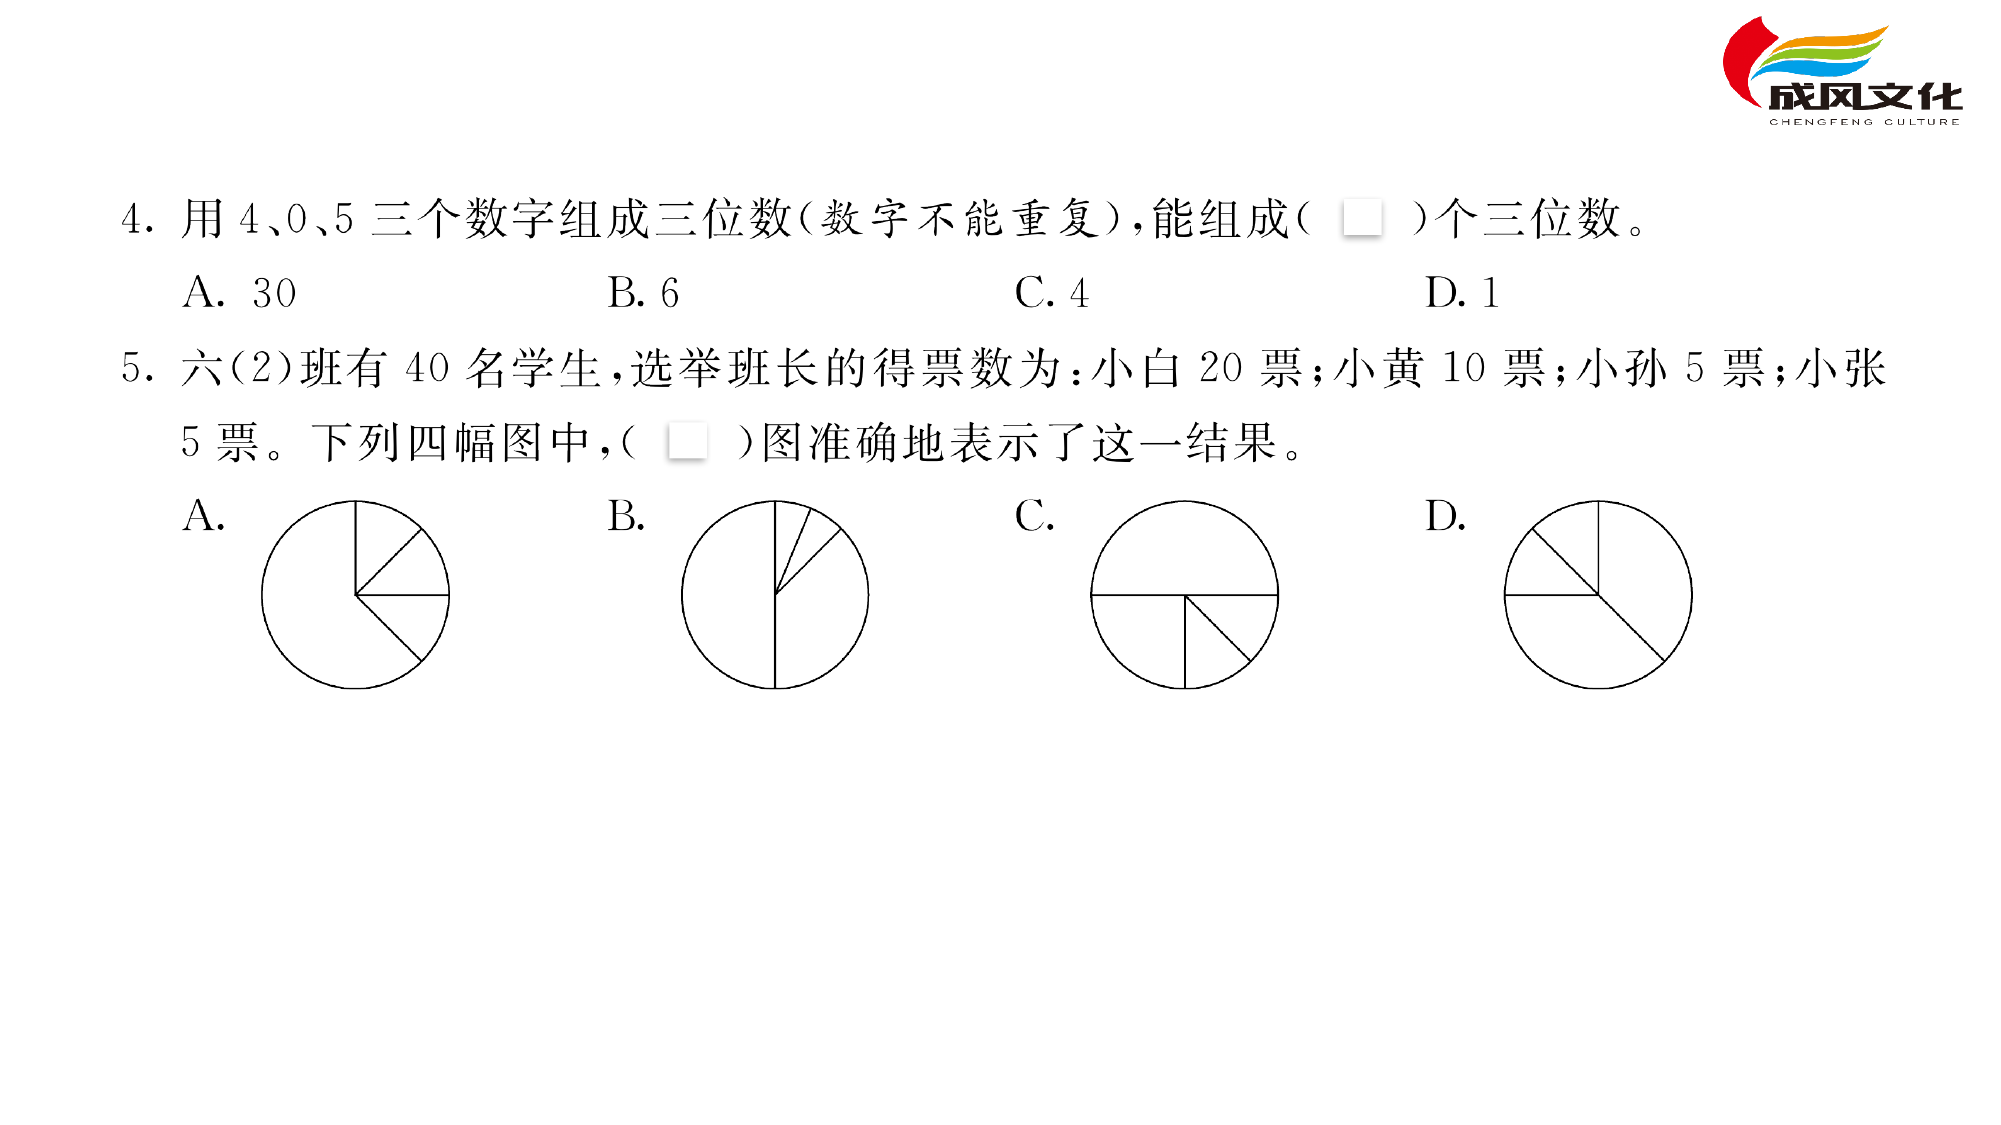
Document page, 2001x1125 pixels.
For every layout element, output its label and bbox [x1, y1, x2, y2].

picture [1708, 0, 1986, 136]
picture [117, 176, 2000, 709]
